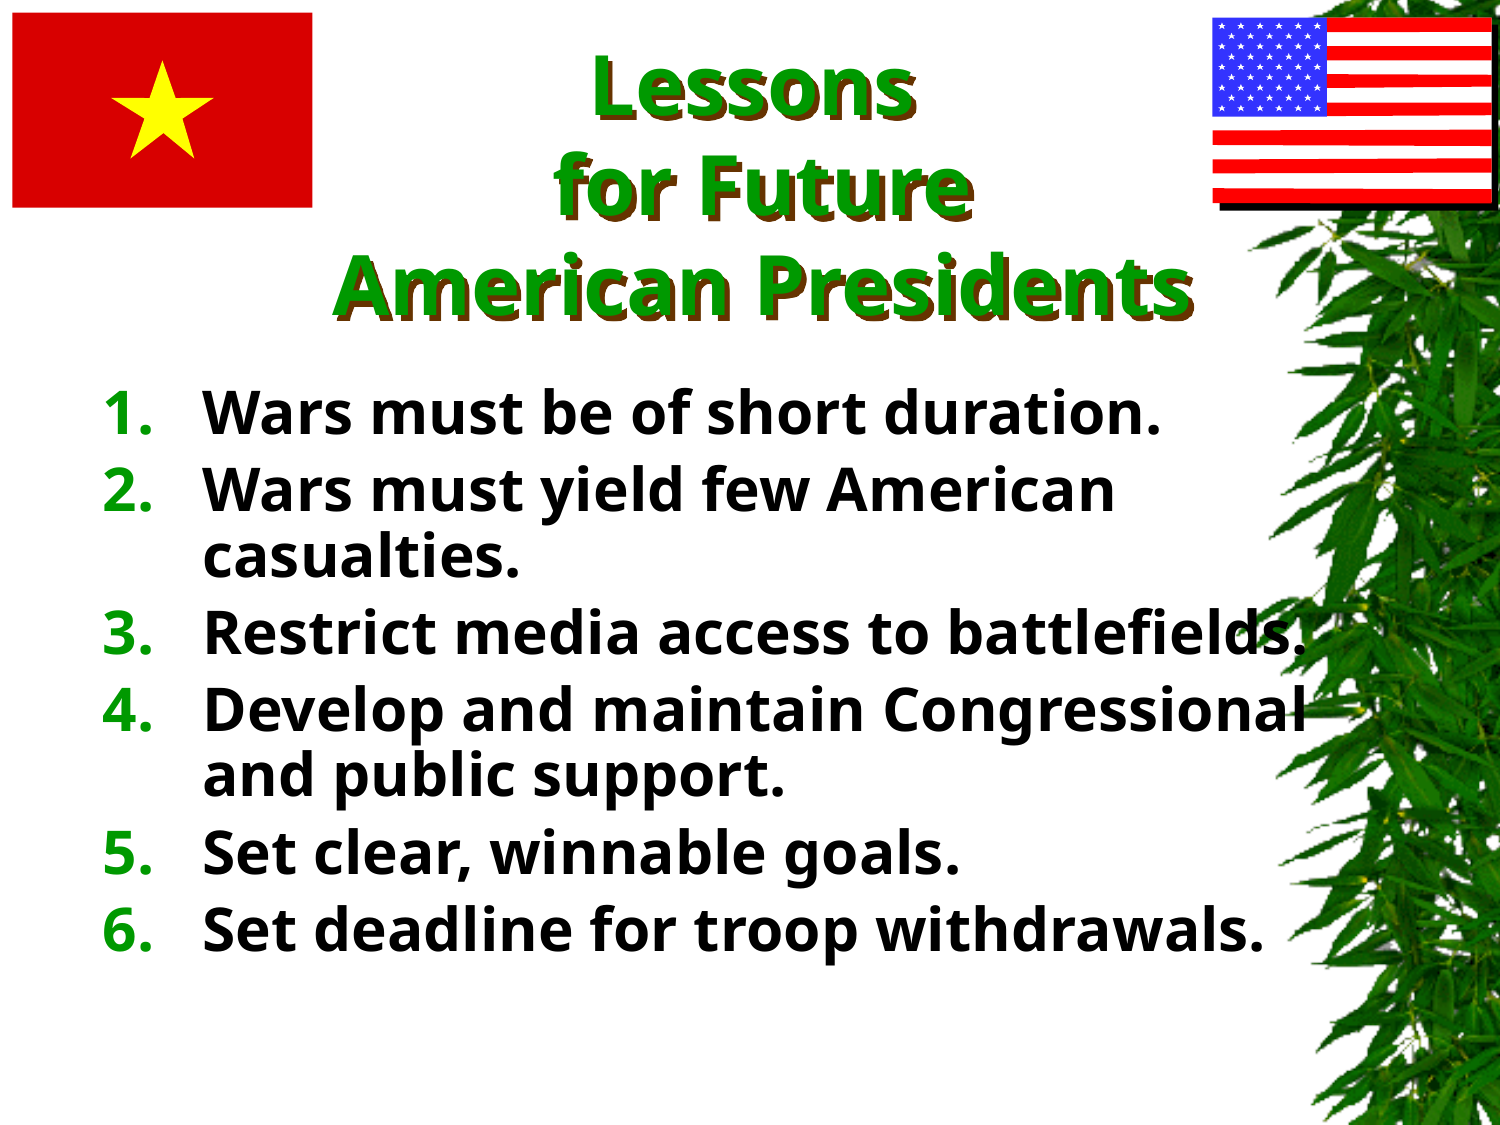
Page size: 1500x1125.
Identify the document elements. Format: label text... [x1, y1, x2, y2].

list Wars must be of short duration. Wars must yield few American casualties. Restrict media access to battlefields. Develop and maintain Congressional and public support. Set clear, winnable goals. Set deadline for troop withdrawals. [87, 375, 1338, 1050]
title Lessons for Future American Presidents [225, 24, 1300, 341]
picture [1206, 0, 1500, 1125]
